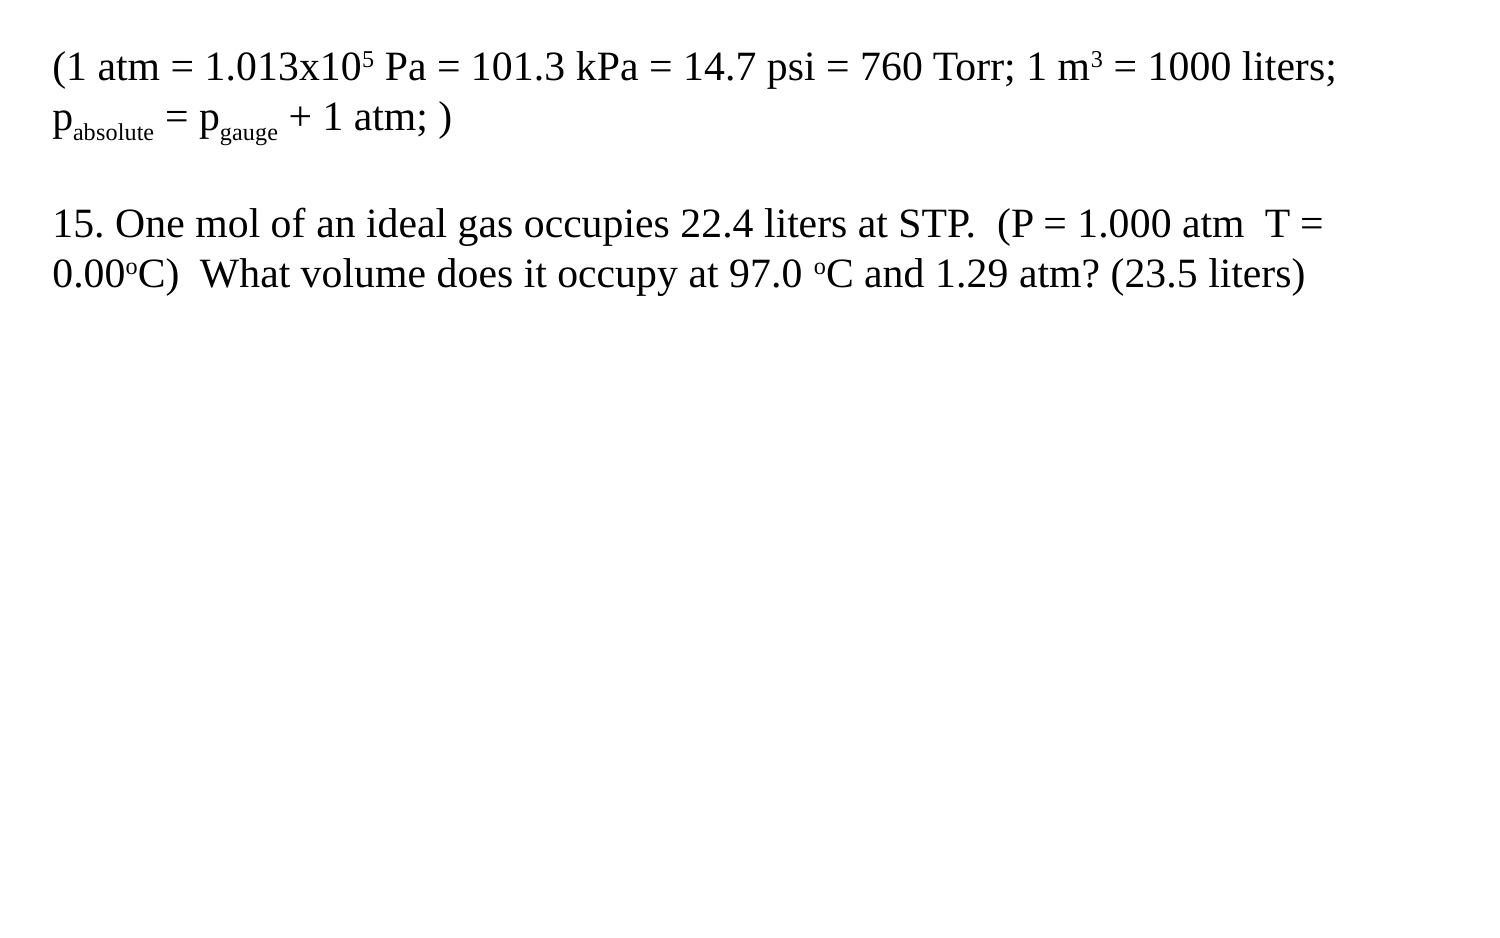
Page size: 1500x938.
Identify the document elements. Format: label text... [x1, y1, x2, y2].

text_box (1 atm = 1.013x105 Pa = 101.3 kPa = 14.7 psi = 760 Torr; 1 m3 = 1000 liters; pabsolute = pgauge + 1 atm; ) 15. One mol of an ideal gas occupies 22.4 liters at STP. (P = 1.000 atm T = 0.00oC) What volume does it occupy at 97.0 oC and 1.29 atm? (23.5 liters) [37, 31, 1463, 303]
